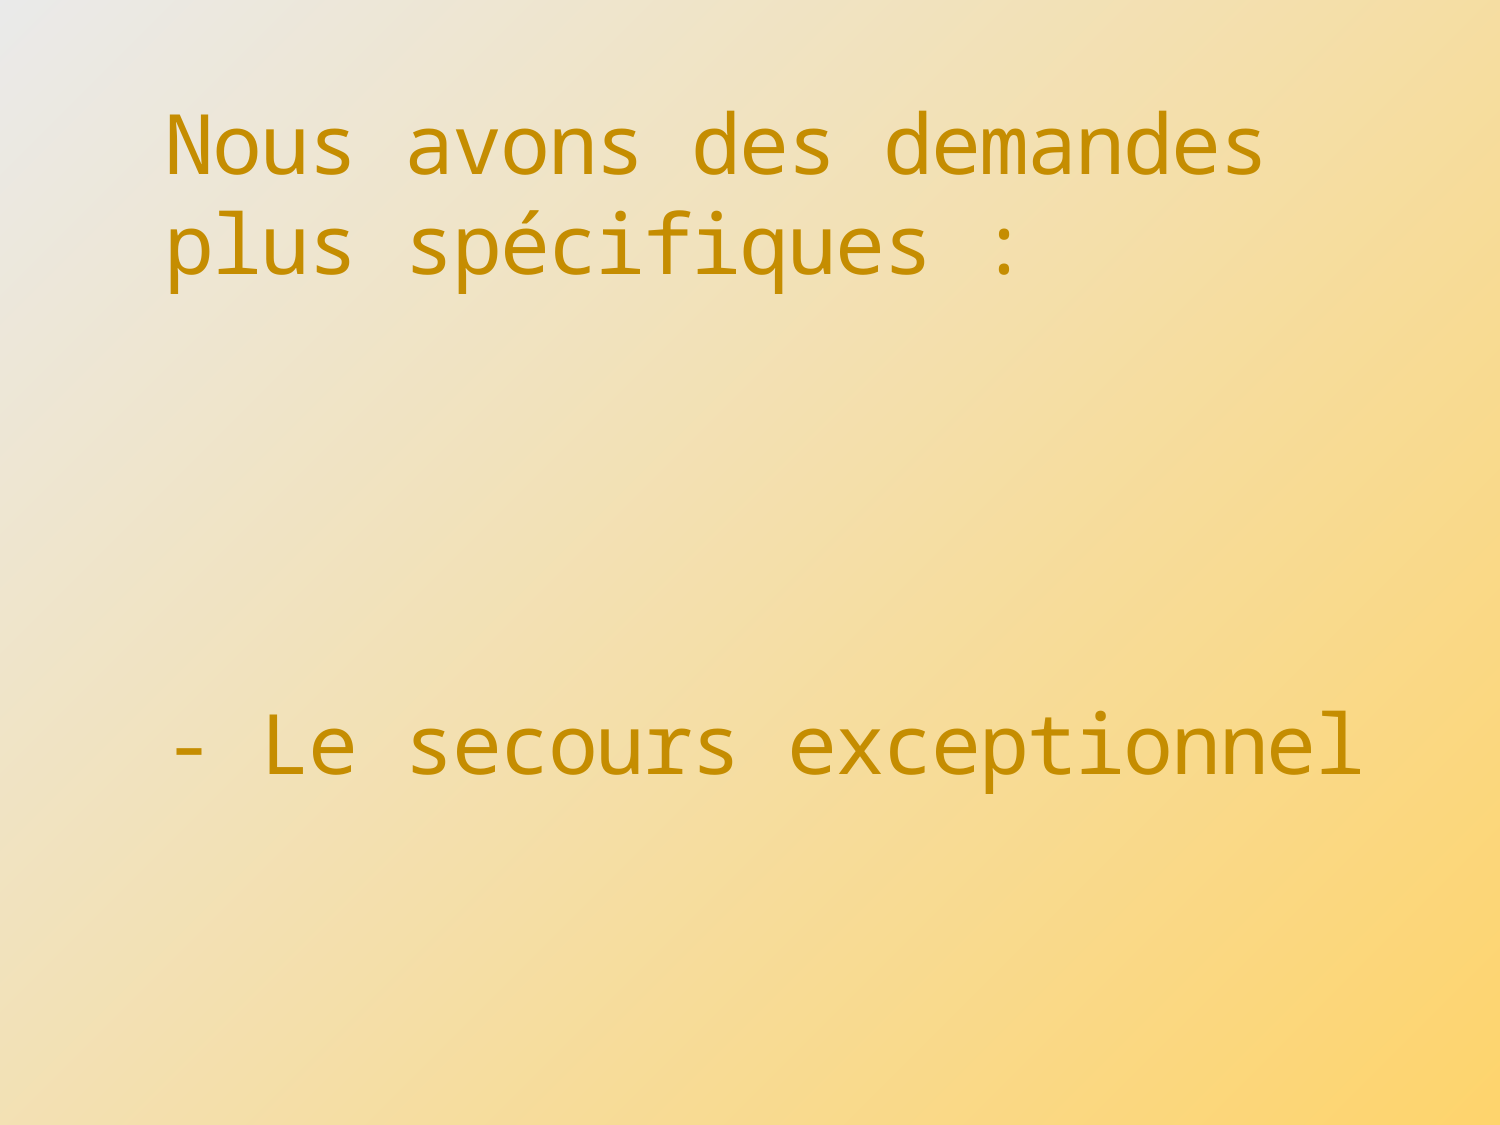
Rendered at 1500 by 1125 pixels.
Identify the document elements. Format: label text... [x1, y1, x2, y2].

title Nous avons des demandes plus spécifiques : - Le secours exceptionnel [150, 83, 1425, 1094]
